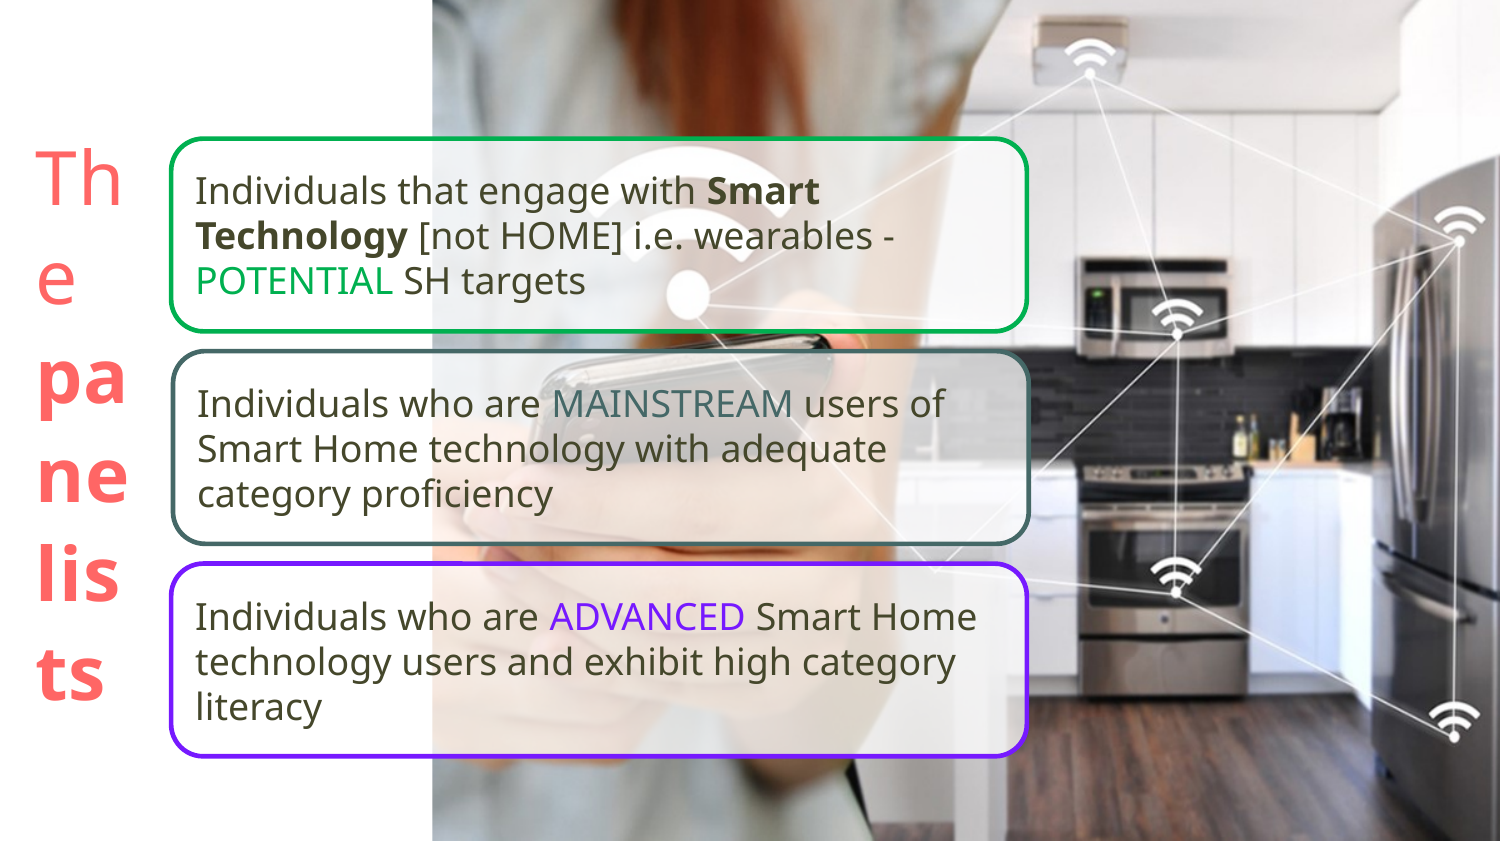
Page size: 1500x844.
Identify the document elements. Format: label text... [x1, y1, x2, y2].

text_box Individuals who are ADVANCED Smart Home technology users and exhibit high category literacy [169, 562, 425, 758]
picture [432, 0, 1500, 841]
title The panelists [29, 108, 140, 730]
text_box Individuals that engage with Smart Technology [not HOME] i.e. wearables - POTENTIAL SH targets [169, 137, 425, 333]
text_box Individuals who are MAINSTREAM users of Smart Home technology with adequate category proficiency [171, 349, 425, 546]
